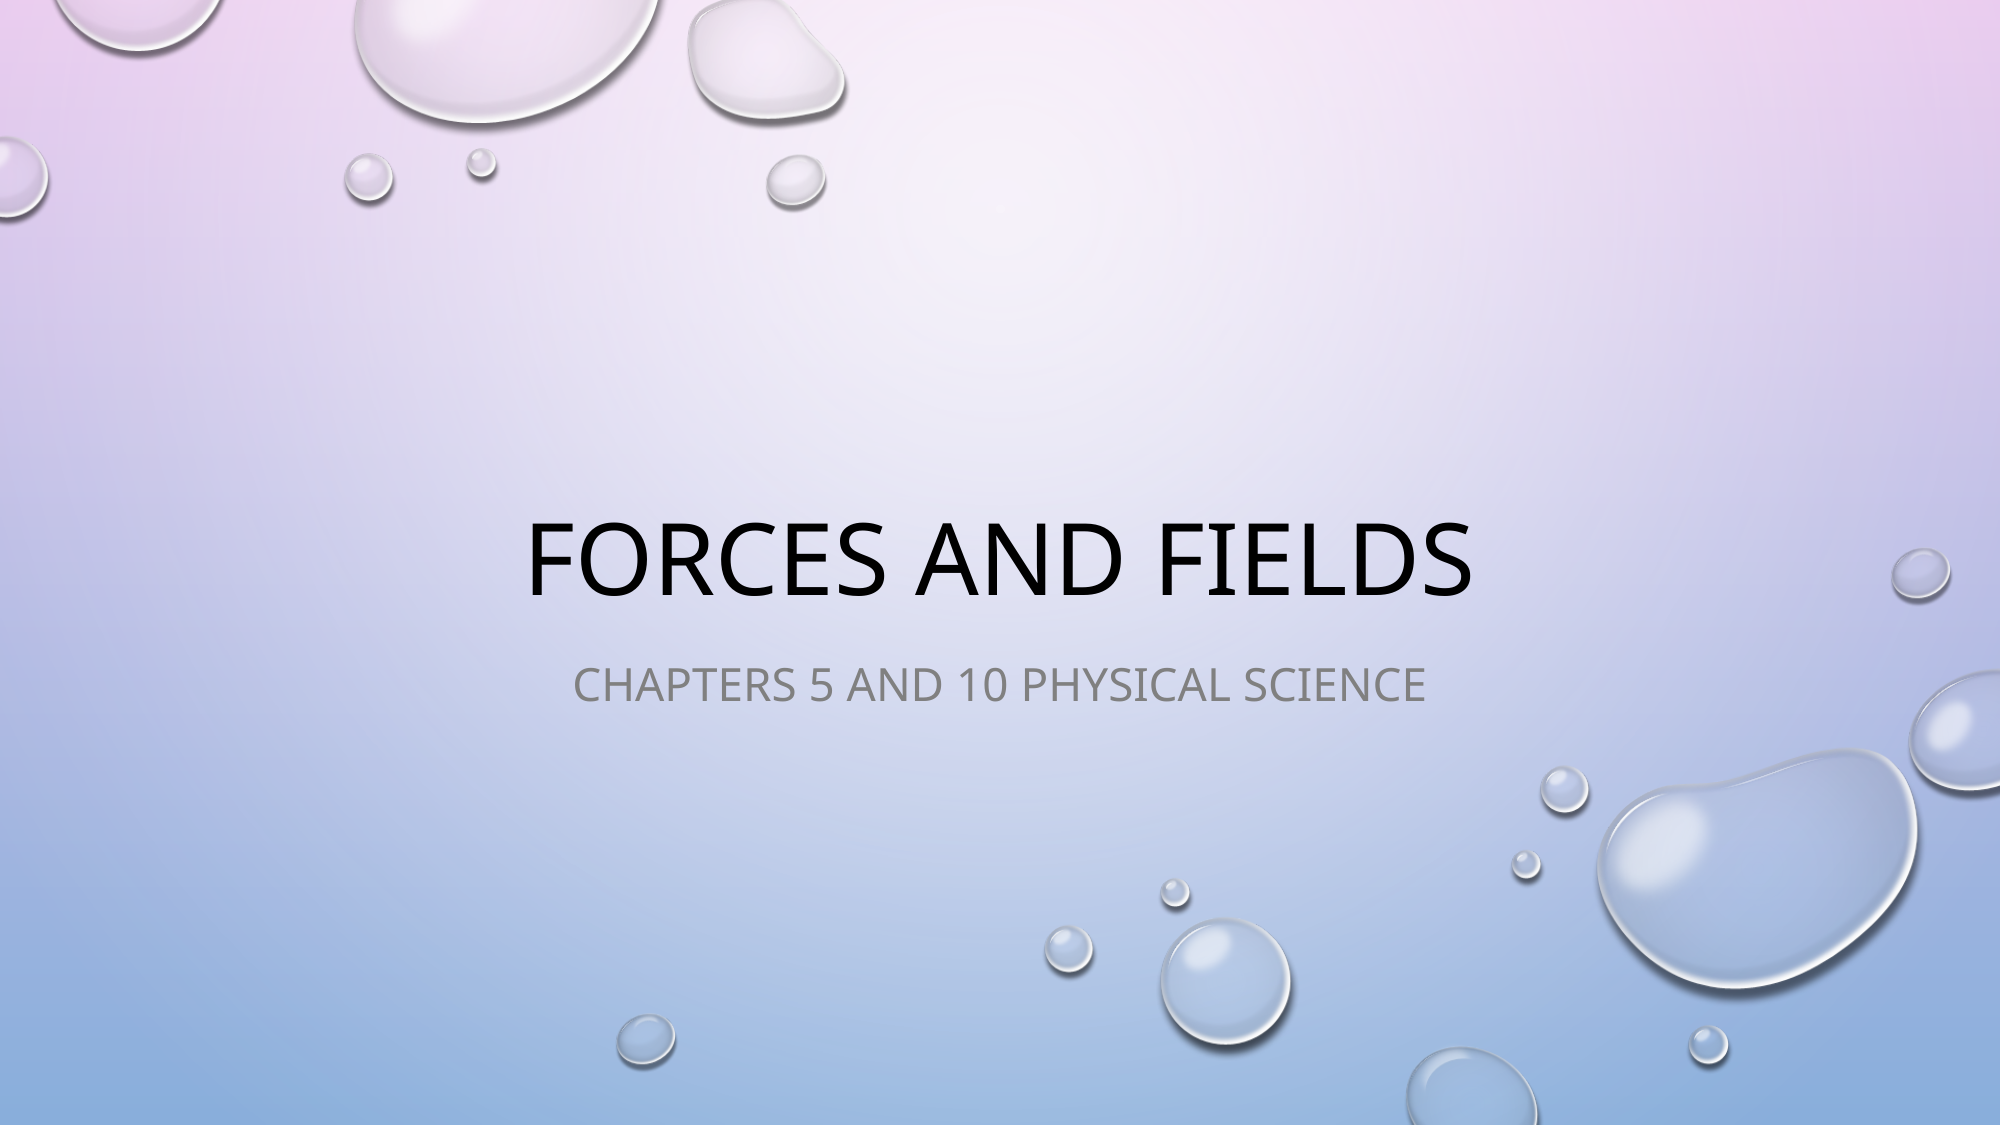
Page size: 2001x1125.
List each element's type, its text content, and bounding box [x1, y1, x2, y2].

subtitle Chapters 5 and 10 Physical science [287, 637, 1713, 863]
picture [0, 0, 2000, 1125]
title Forces and fields [287, 213, 1713, 625]
